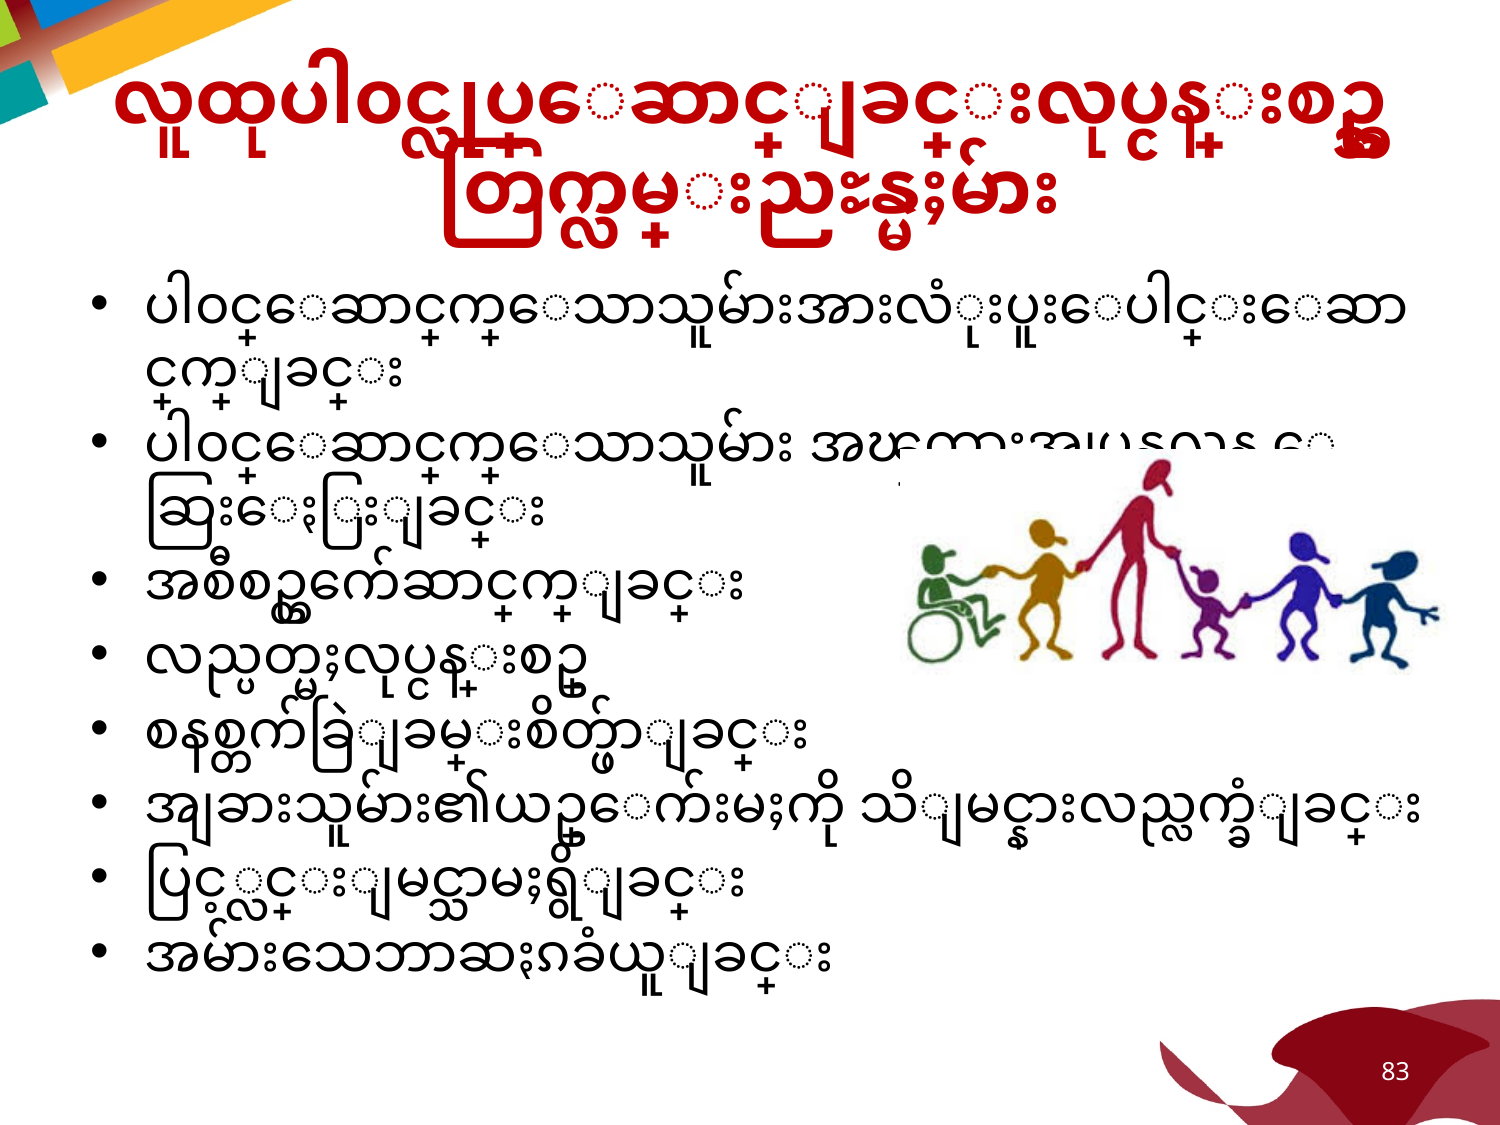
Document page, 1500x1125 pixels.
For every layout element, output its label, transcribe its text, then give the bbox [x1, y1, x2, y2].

title လူထုပါ၀င္လုပ္ေဆာင္ျခင္းလုပ္ငန္းစဥ္အတြက္လမ္းညႊန္မႈမ်ား [75, 45, 1425, 233]
picture [0, 0, 301, 145]
slide_number 83 [1074, 1042, 1425, 1103]
picture [1140, 948, 1500, 1125]
list ပါ၀င္ေဆာင္ရြက္ေသာသူမ်ားအားလံုးပူးေပါင္းေဆာင္ရြက္ျခင္း ပါ၀င္ေဆာင္ရြက္ေသာသူမ်ား အၾကားအျပန္အလွန္ ေဆြးေႏြးျခင္း အစီစဥ္တက်ေဆာင္ရြက္ျခင္း လည္ပတ္မႈလုပ္ငန္းစဥ္ စနစ္တက်ခြဲျခမ္းစိတ္ဖ်ာျခင္း အျခားသူမ်ား၏ယဥ္ေက်းမႈကို သိျမင္နားလည္လက္ခံျခင္း ပြင့္လင္းျမင္သာမႈရွိျခင္း အမ်ားသေဘာဆႏၵခံယူျခင္း [75, 262, 1449, 1005]
picture [899, 449, 1449, 676]
